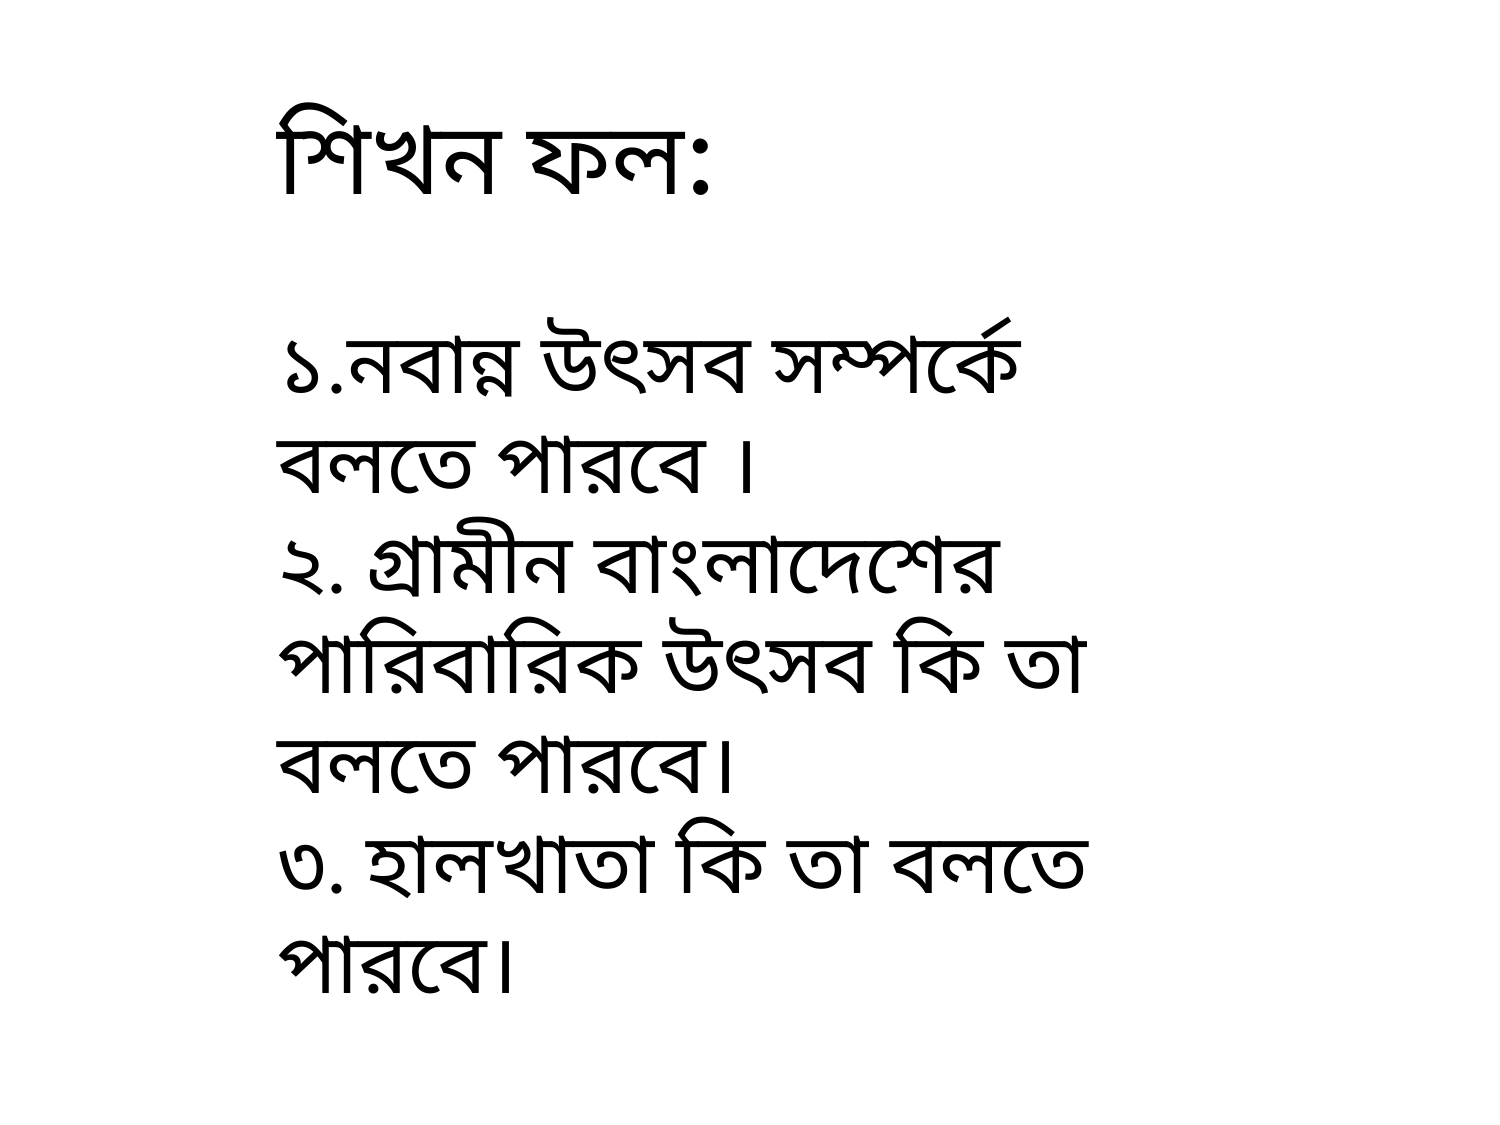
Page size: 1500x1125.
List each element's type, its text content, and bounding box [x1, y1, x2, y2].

text_box শিখন ফল: ১.নবান্ন উৎসব সম্পর্কে বলতে পারবে । ২. গ্রামীন বাংলাদেশের পারিবারিক উৎসব কি তা বলতে পারবে। ৩. হালখাতা কি তা বলতে পারবে। [262, 62, 1138, 1063]
